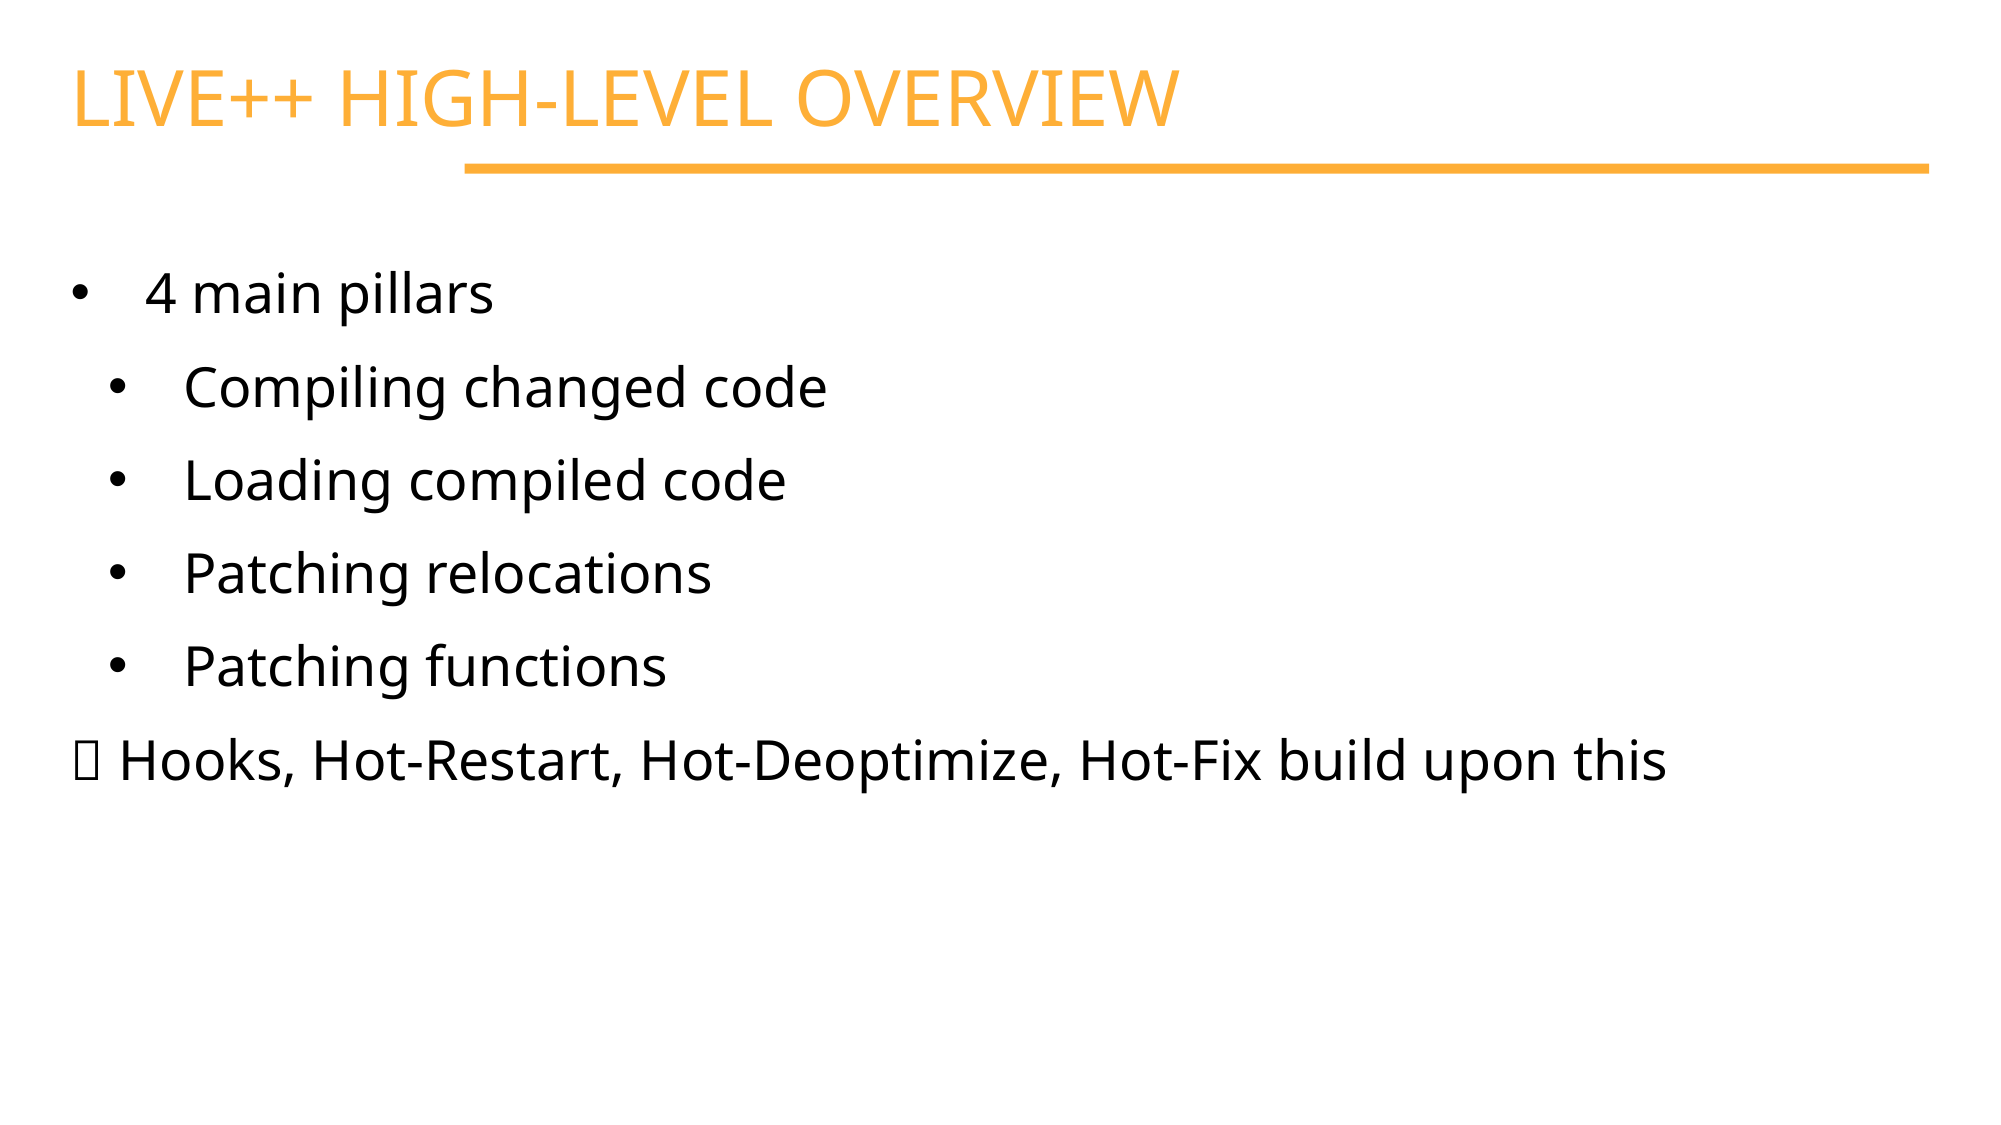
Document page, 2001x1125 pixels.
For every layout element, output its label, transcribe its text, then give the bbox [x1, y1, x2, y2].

text_box [464, 163, 1930, 174]
text_box 4 main pillars Compiling changed code Loading compiled code Patching relocations Patching functions  Hooks, Hot-Restart, Hot-Deoptimize, Hot-Fix build upon this [70, 231, 1930, 988]
text_box LIVE++ HIGH-LEVEL OVERVIEW [70, 74, 1930, 191]
